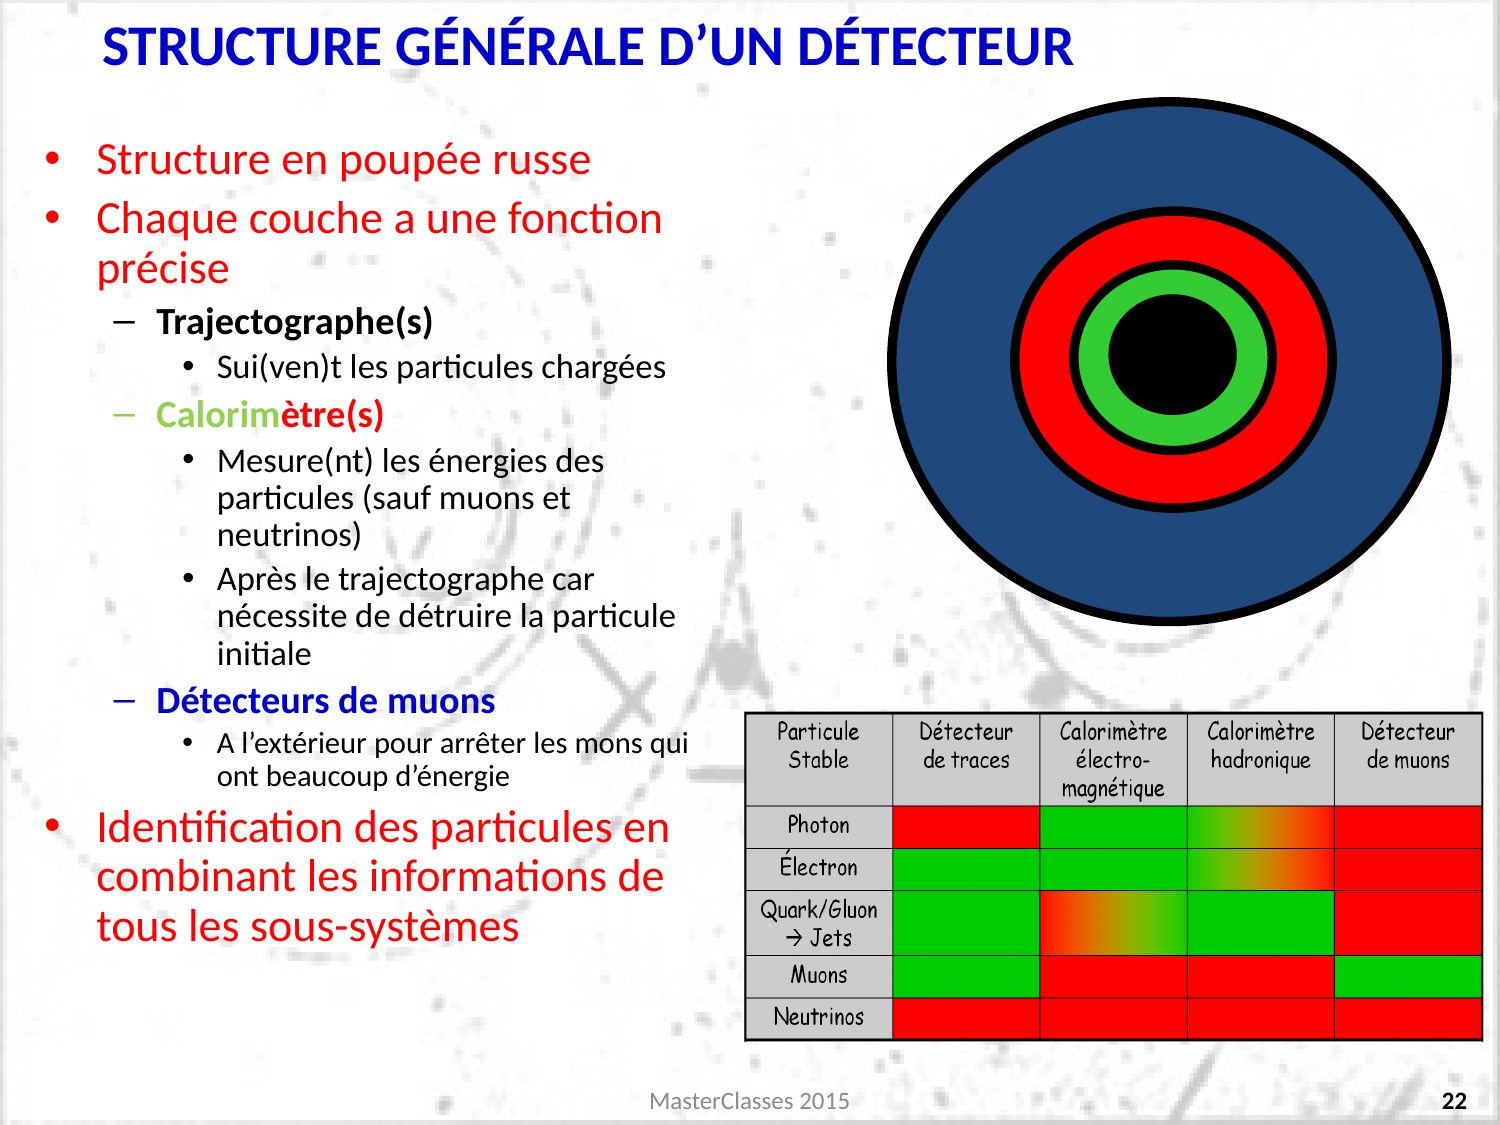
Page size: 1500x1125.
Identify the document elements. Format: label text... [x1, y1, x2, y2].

slide_number 22 [1132, 1069, 1483, 1125]
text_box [891, 101, 1448, 622]
text_box [52, 123, 886, 587]
picture [737, 703, 1489, 1048]
list Structure en poupée russe Chaque couche a une fonction précise Trajectographe(s) Sui(ven)t les particules chargées Calorimètre(s) Mesure(nt) les énergies des particules (sauf muons et neutrinos) Après le trajectographe car nécessite de détruire la particule initiale Détecteurs de muons A l’extérieur pour arrêter les mons qui ont beaucoup d’énergie Identification des particules en combinant les informations de tous les sous-systèmes [29, 127, 739, 965]
footer MasterClasses 2015 [512, 1069, 988, 1125]
title Structure générale d’un détecteur [37, 0, 1140, 86]
